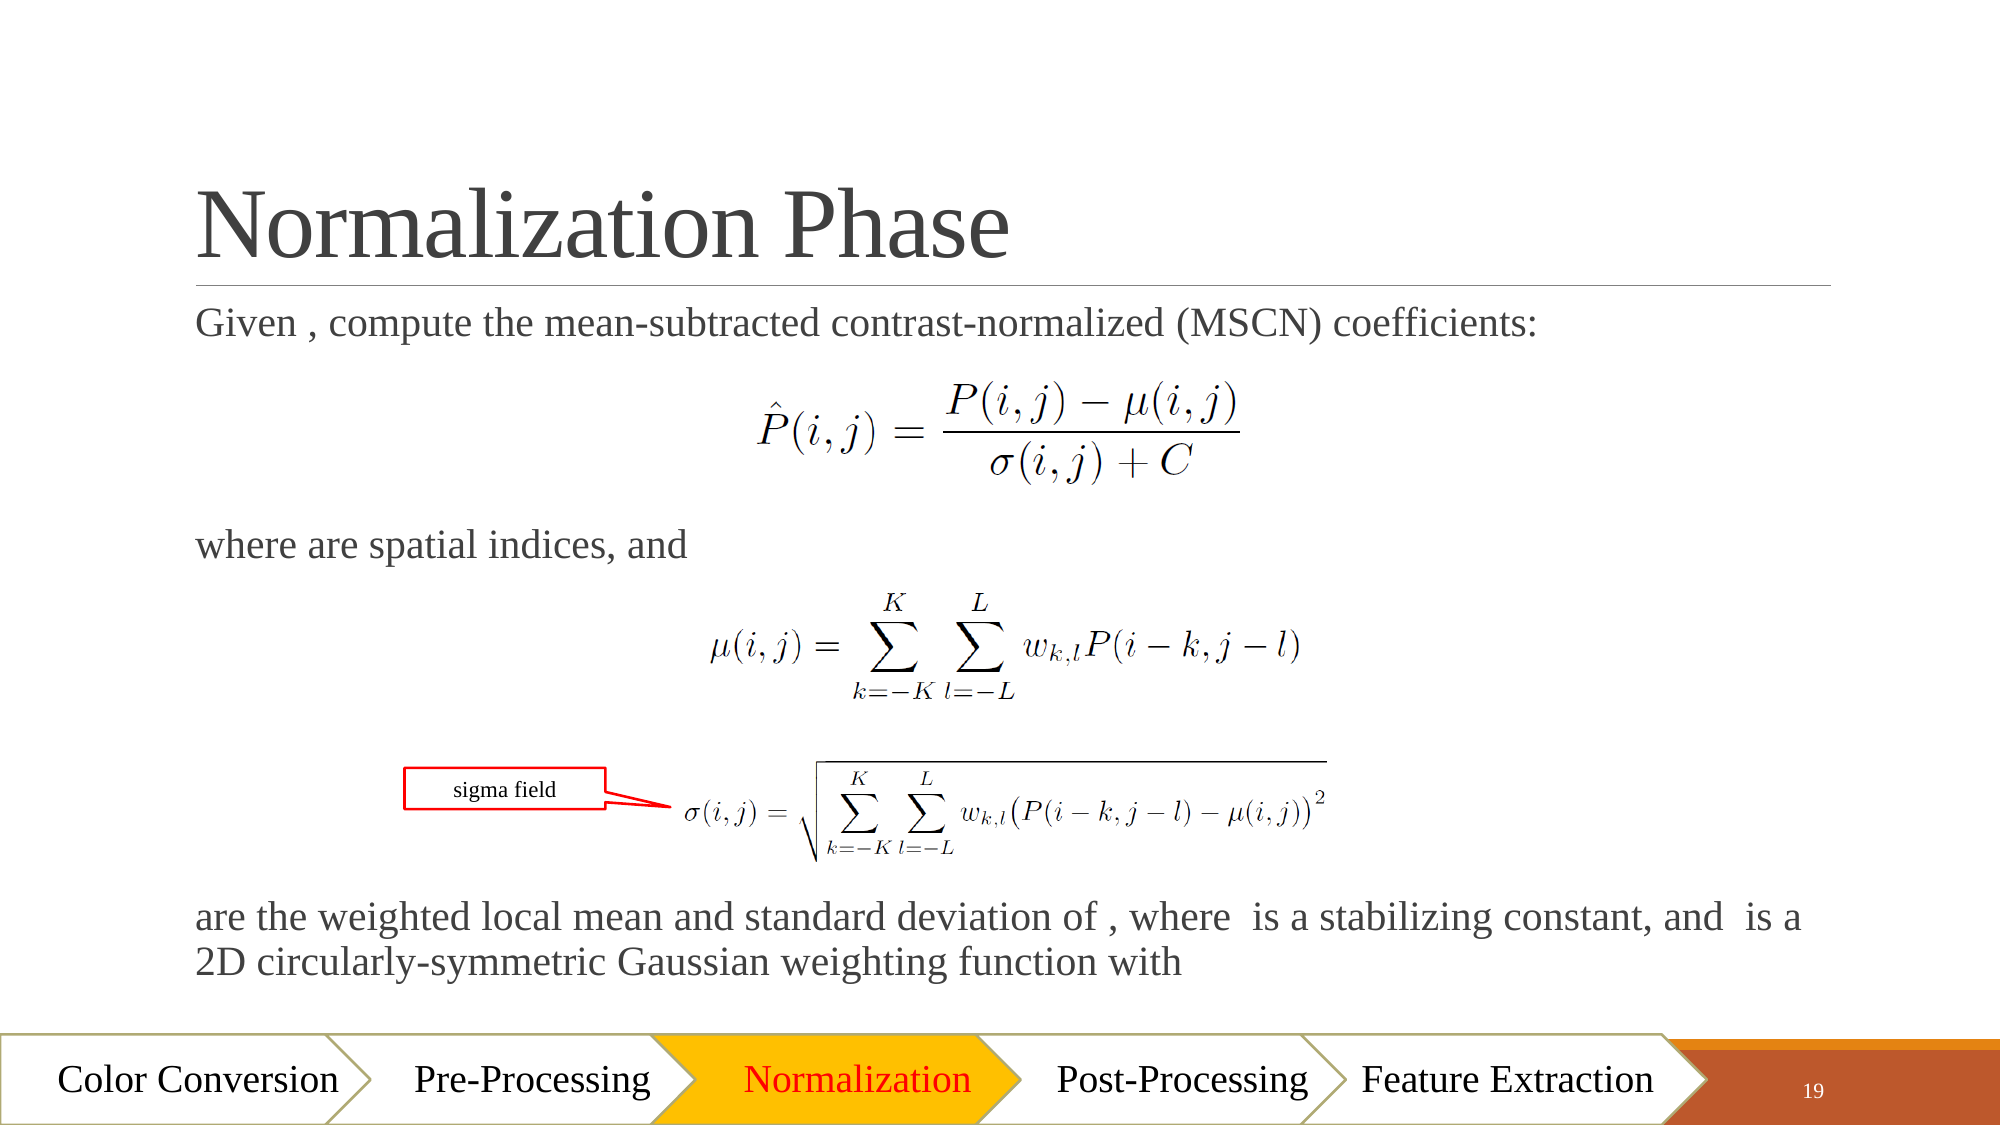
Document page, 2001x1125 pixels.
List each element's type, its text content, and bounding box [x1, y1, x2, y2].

picture [697, 588, 1302, 705]
text_box sigma field [403, 766, 672, 811]
title Normalization Phase [180, 47, 1830, 285]
slide_number 19 [1718, 1059, 1840, 1120]
picture [744, 353, 1256, 500]
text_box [0, 1033, 1708, 1125]
picture [676, 750, 1334, 869]
